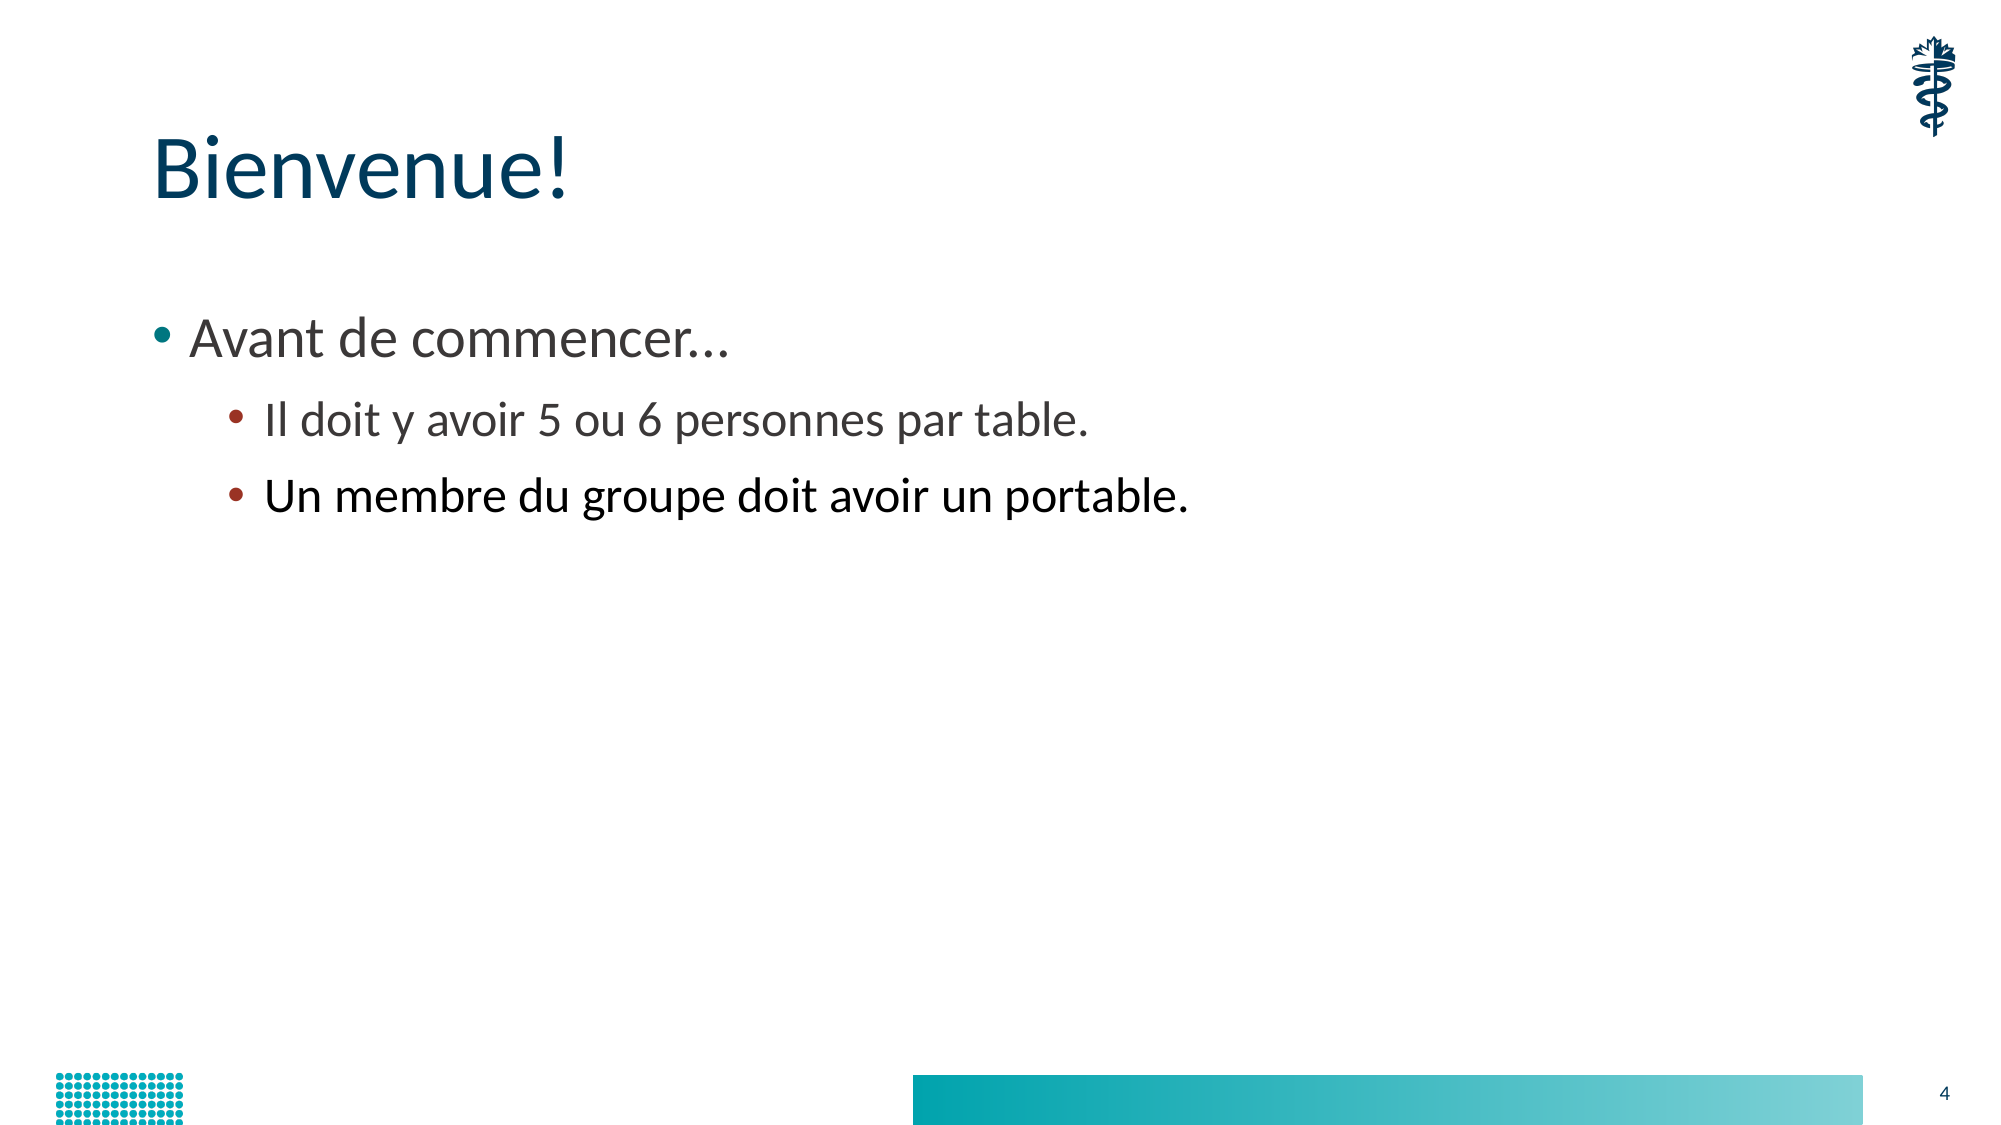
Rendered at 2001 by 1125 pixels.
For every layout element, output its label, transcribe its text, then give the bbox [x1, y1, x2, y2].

list Avant de commencer... Il doit y avoir 5 ou 6 personnes par table. Un membre du groupe doit avoir un portable. [137, 299, 1863, 1014]
picture [1899, 24, 1968, 149]
title Bienvenue! [137, 59, 1863, 278]
picture [52, 1071, 186, 1125]
slide_number 4 [1862, 1071, 1966, 1124]
